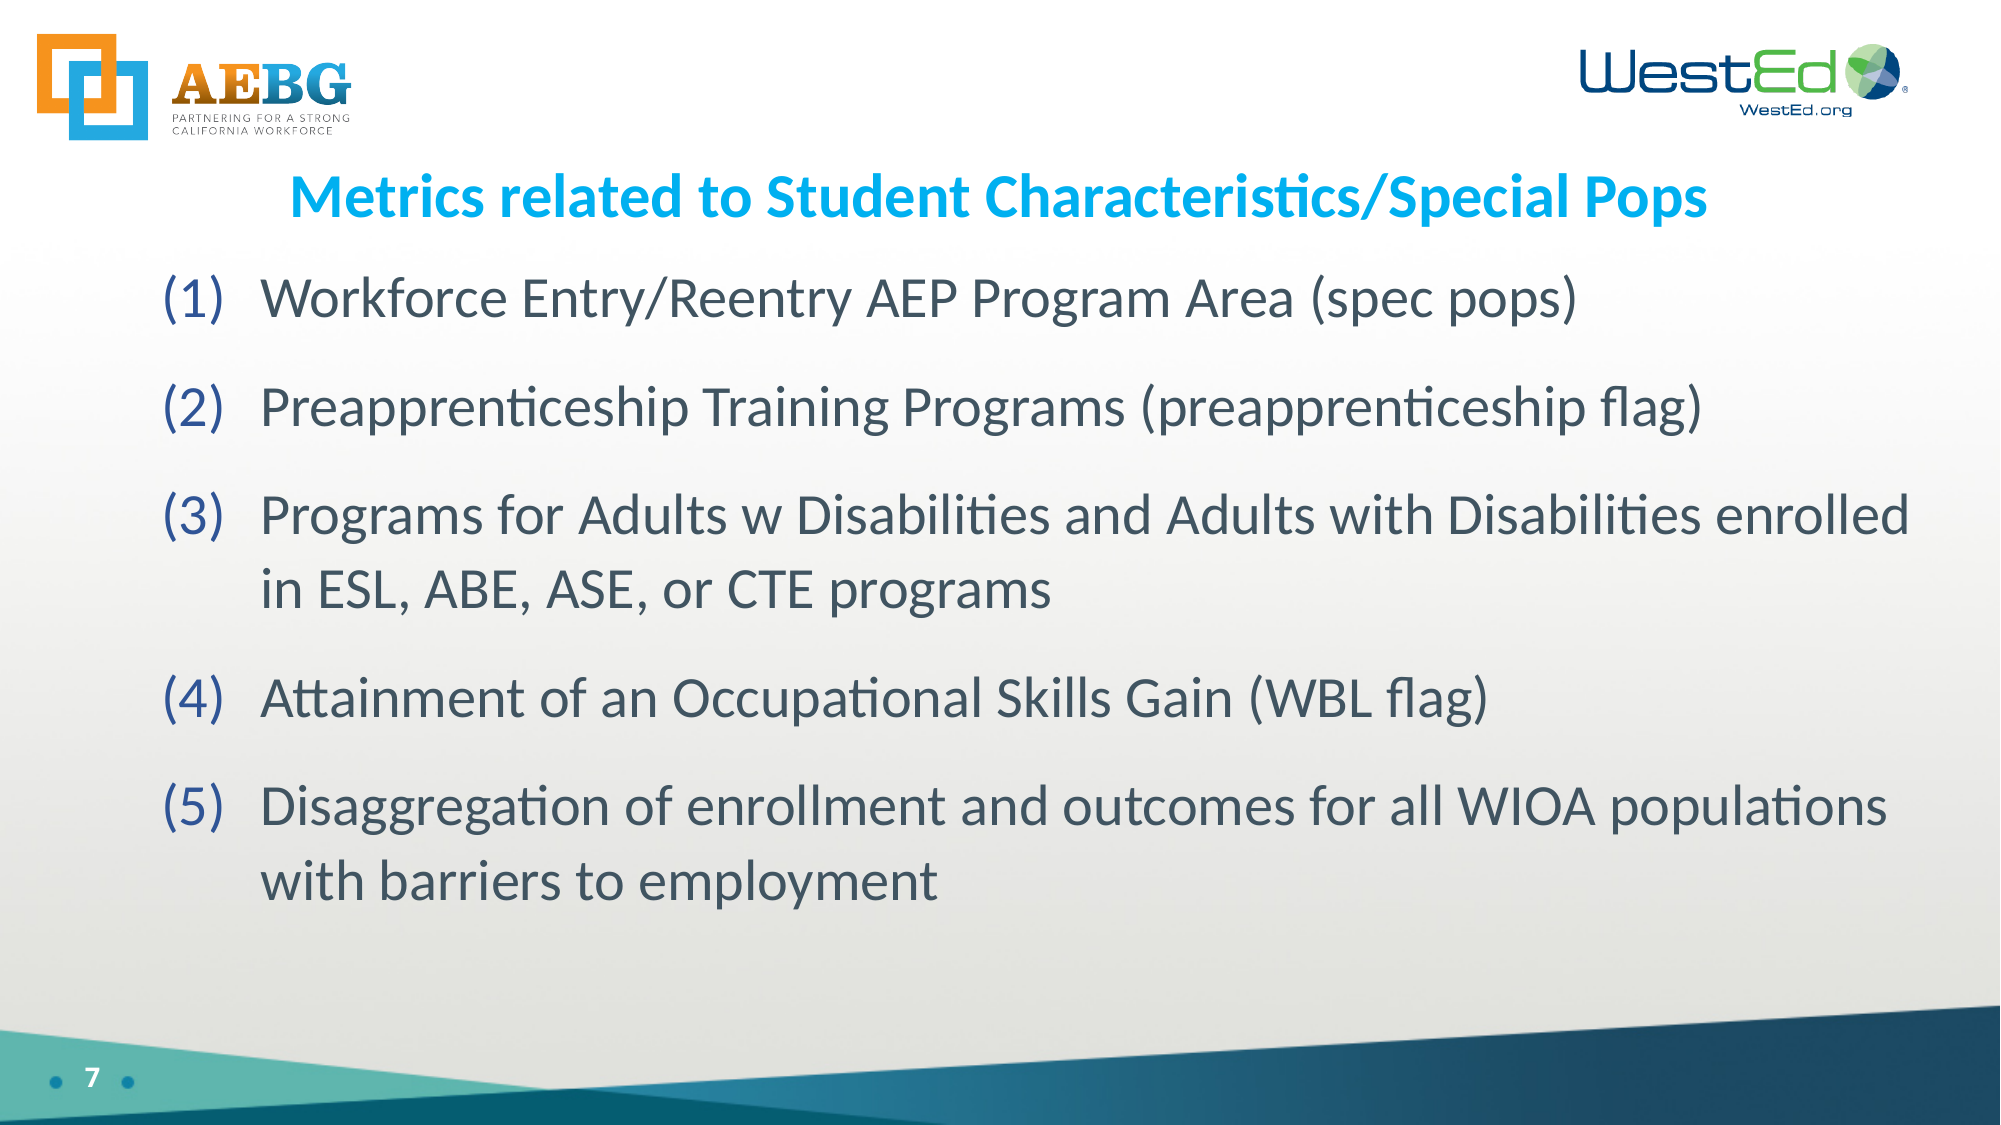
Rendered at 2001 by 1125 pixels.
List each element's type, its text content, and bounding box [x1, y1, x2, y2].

picture [0, 248, 2000, 1125]
text_box Workforce Entry/Reentry AEP Program Area (spec pops) Preapprenticeship Training Programs (preapprenticeship flag) Programs for Adults w Disabilities and Adults with Disabilities enrolled in ESL, ABE, ASE, or CTE programs Attainment of an Occupational Skills Gain (WBL flag) Disaggregation of enrollment and outcomes for all WIOA populations with barriers to employment [71, 247, 1929, 919]
text_box Metrics related to Student Characteristics/Special Pops [0, 130, 2000, 248]
picture [0, 0, 2000, 146]
